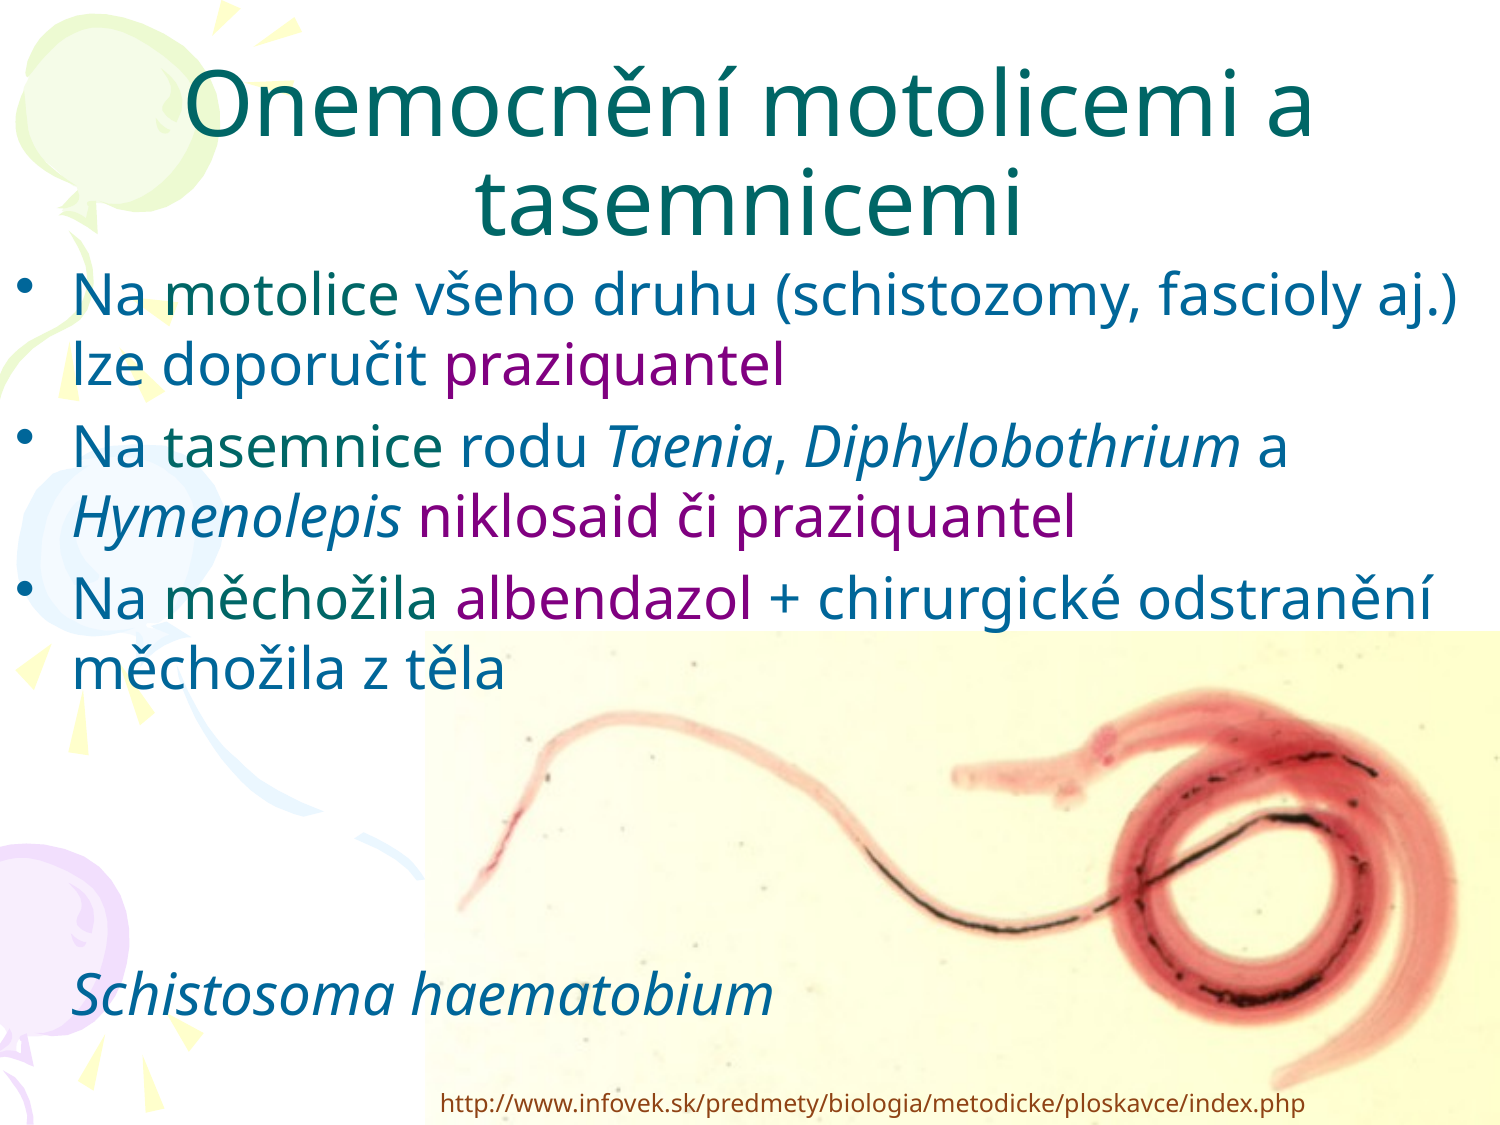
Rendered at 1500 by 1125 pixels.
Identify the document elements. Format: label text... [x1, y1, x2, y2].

picture [424, 631, 1500, 1125]
list Na motolice všeho druhu (schistozomy, fascioly aj.) lze doporučit praziquantel Na tasemnice rodu Taenia, Diphylobothrium a Hymenolepis niklosaid či praziquantel Na měchožila albendazol + chirurgické odstranění měchožila z těla Schistosoma haematobium [0, 249, 1500, 1063]
title Onemocnění motolicemi a tasemnicemi [0, 49, 1500, 249]
